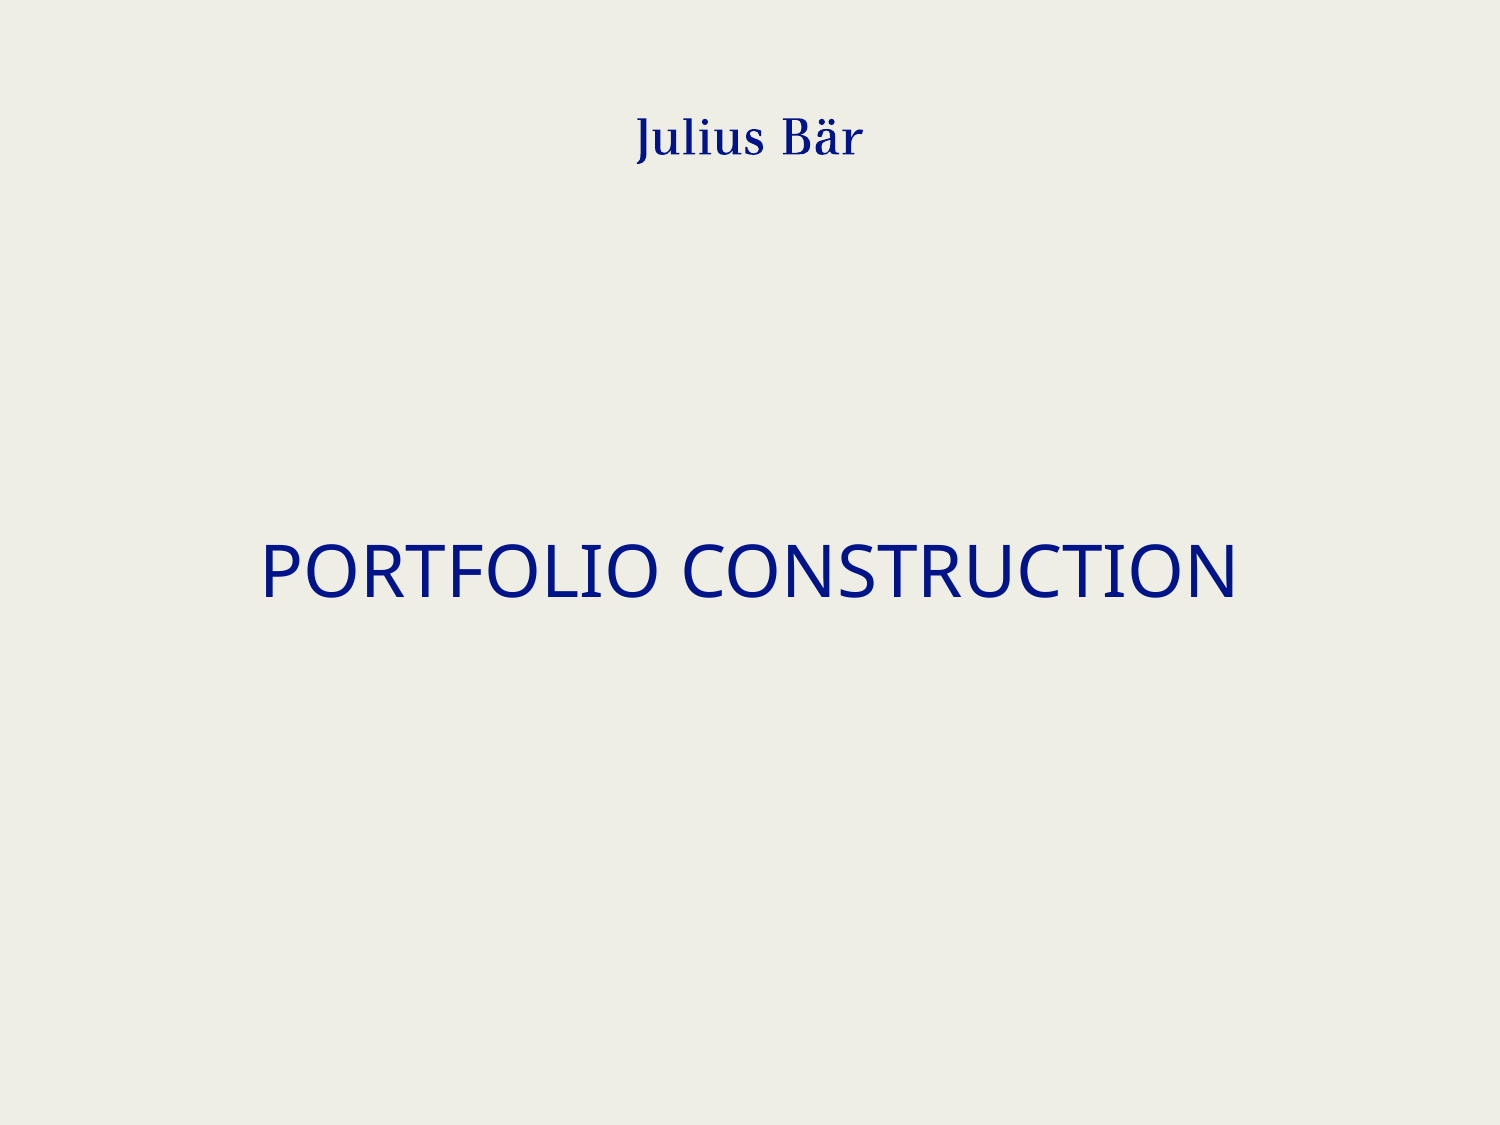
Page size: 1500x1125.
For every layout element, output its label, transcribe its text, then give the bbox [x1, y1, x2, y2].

title Portfolio construction [0, 125, 1500, 1018]
